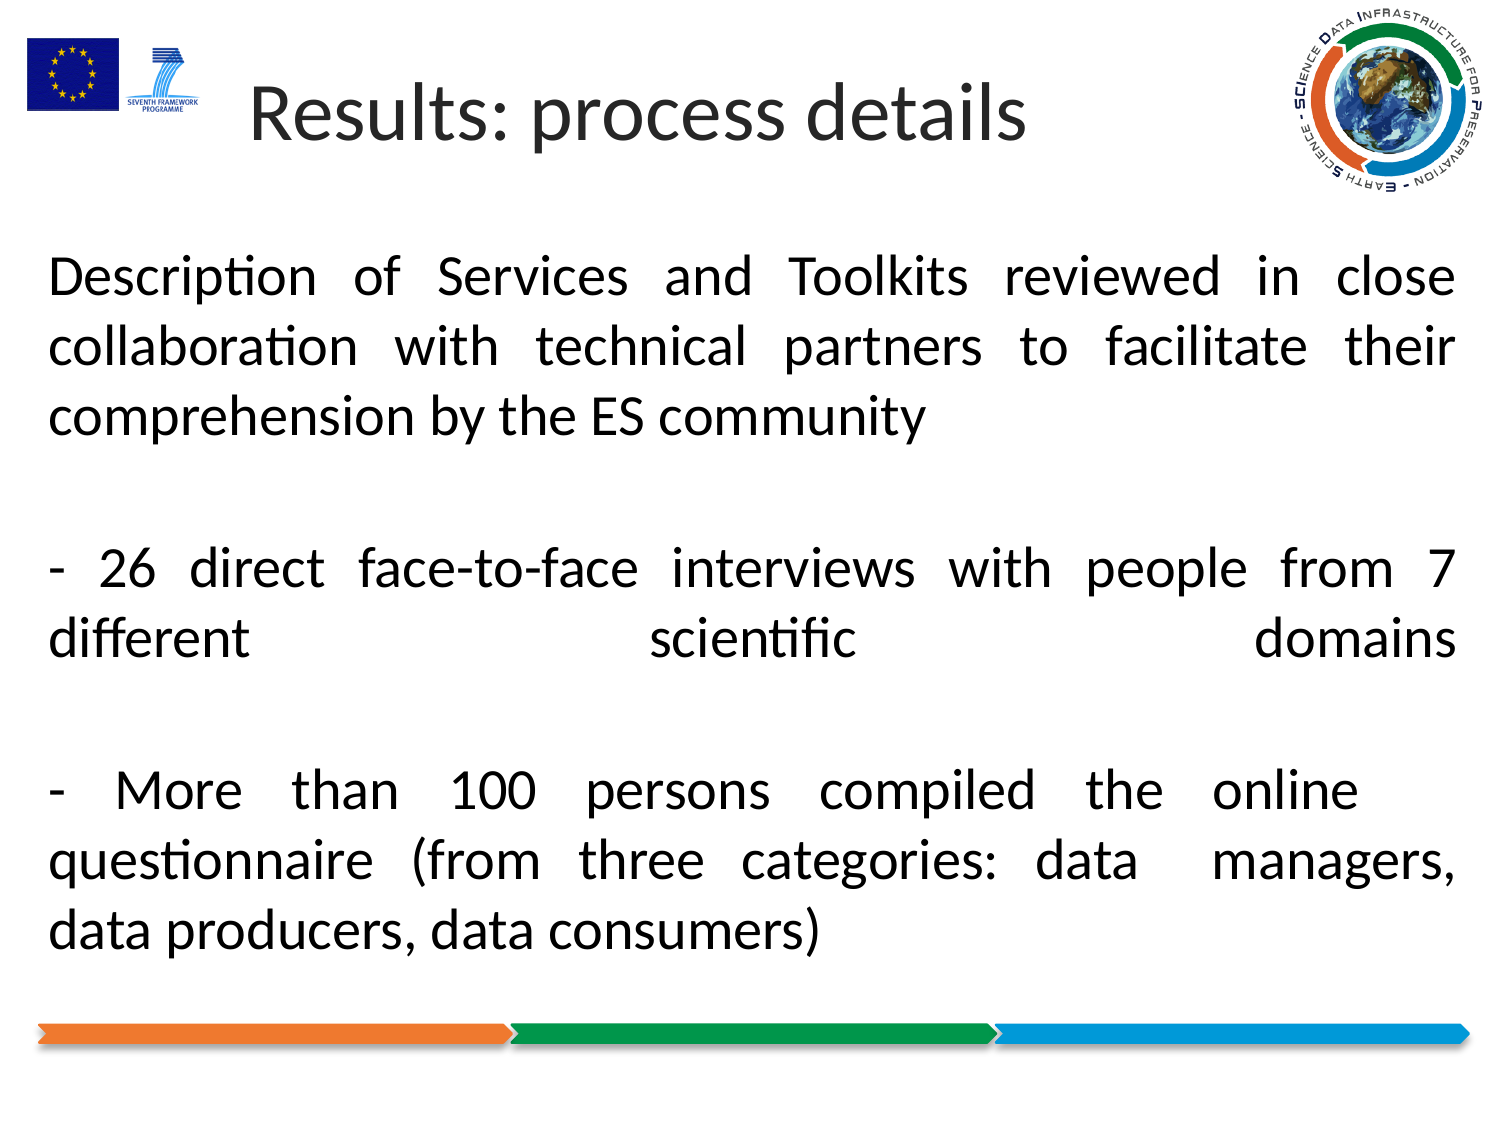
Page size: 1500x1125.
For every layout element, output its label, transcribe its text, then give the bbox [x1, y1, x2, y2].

picture [27, 38, 119, 111]
picture [1294, 8, 1482, 192]
picture [121, 44, 203, 117]
title Results: process details [233, 33, 1260, 165]
list Description of Services and Toolkits reviewed in close collaboration with technical partners to facilitate their comprehension by the ES community - 26 direct face-to-face interviews with people from 7 different scientific domains - More than 100 persons compiled the online questionnaire (from three categories: data managers, data producers, data consumers) [33, 201, 1473, 997]
